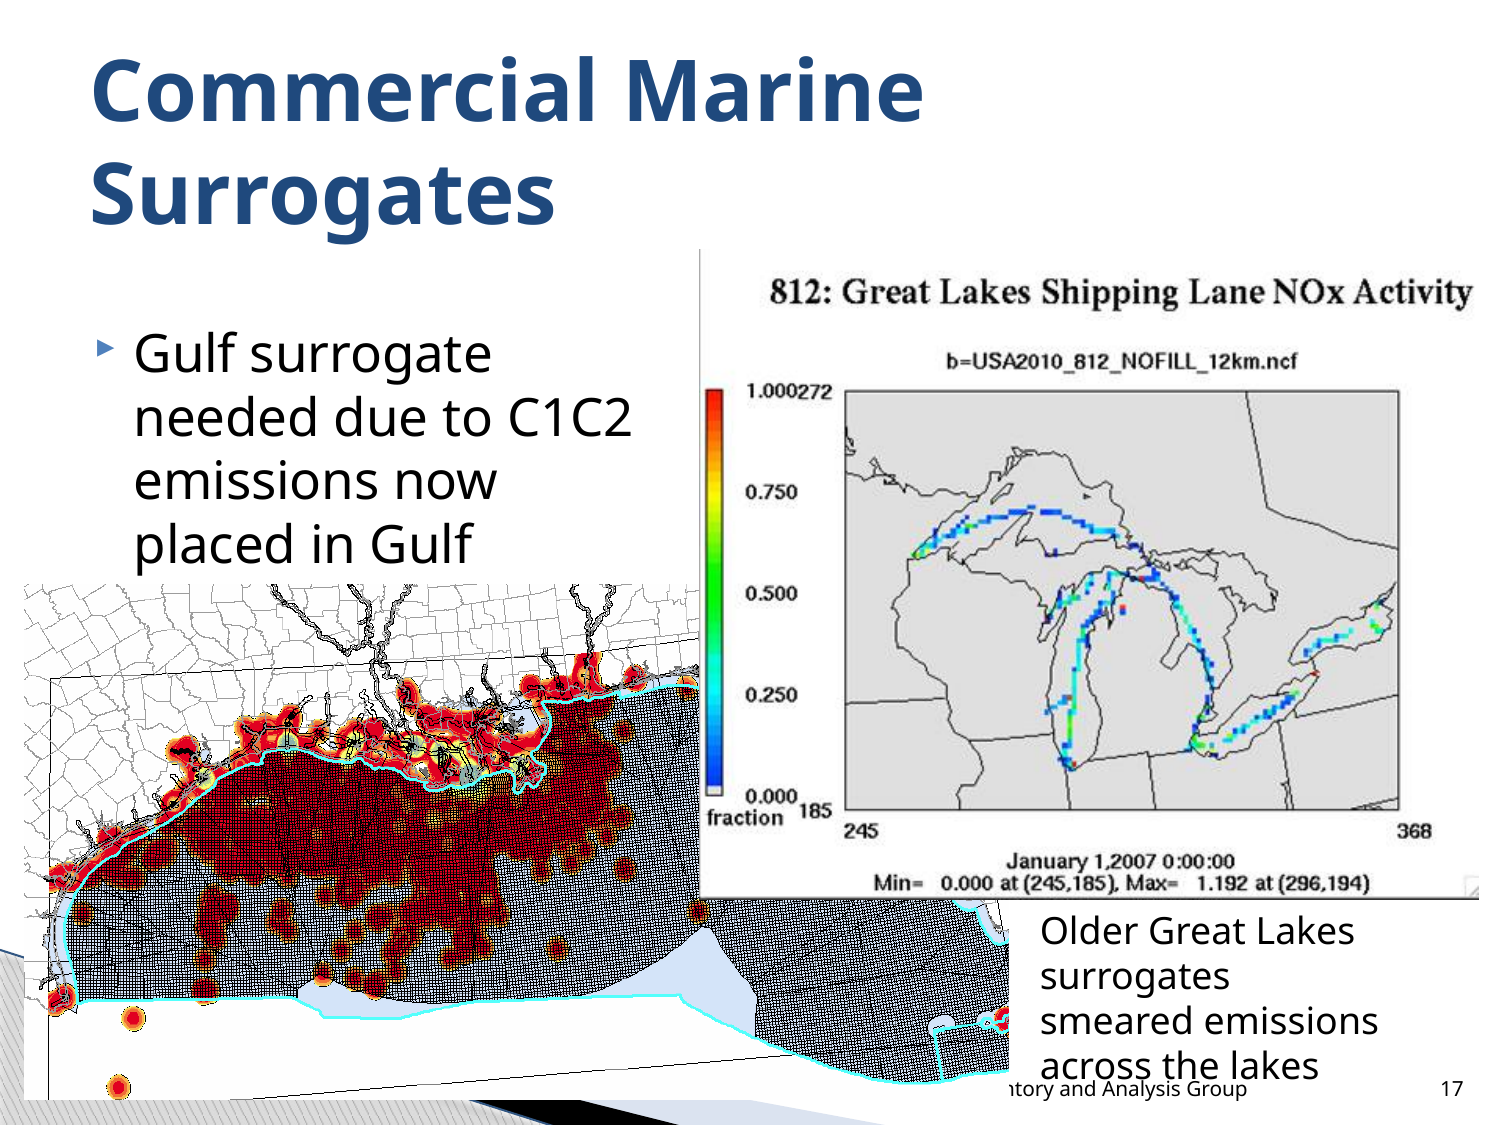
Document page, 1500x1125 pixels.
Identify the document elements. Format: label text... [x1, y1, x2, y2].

footer OAQPS, Emission Inventory and Analysis Group [1001, 1051, 1263, 1112]
list Gulf surrogate needed due to C1C2 emissions now placed in Gulf [62, 312, 663, 582]
picture [24, 249, 1479, 1101]
title Commercial Marine Surrogates [75, 45, 1425, 233]
slide_number 17 [1418, 1051, 1479, 1112]
text_box Older Great Lakes surrogates smeared emissions across the lakes [1024, 911, 1475, 1095]
